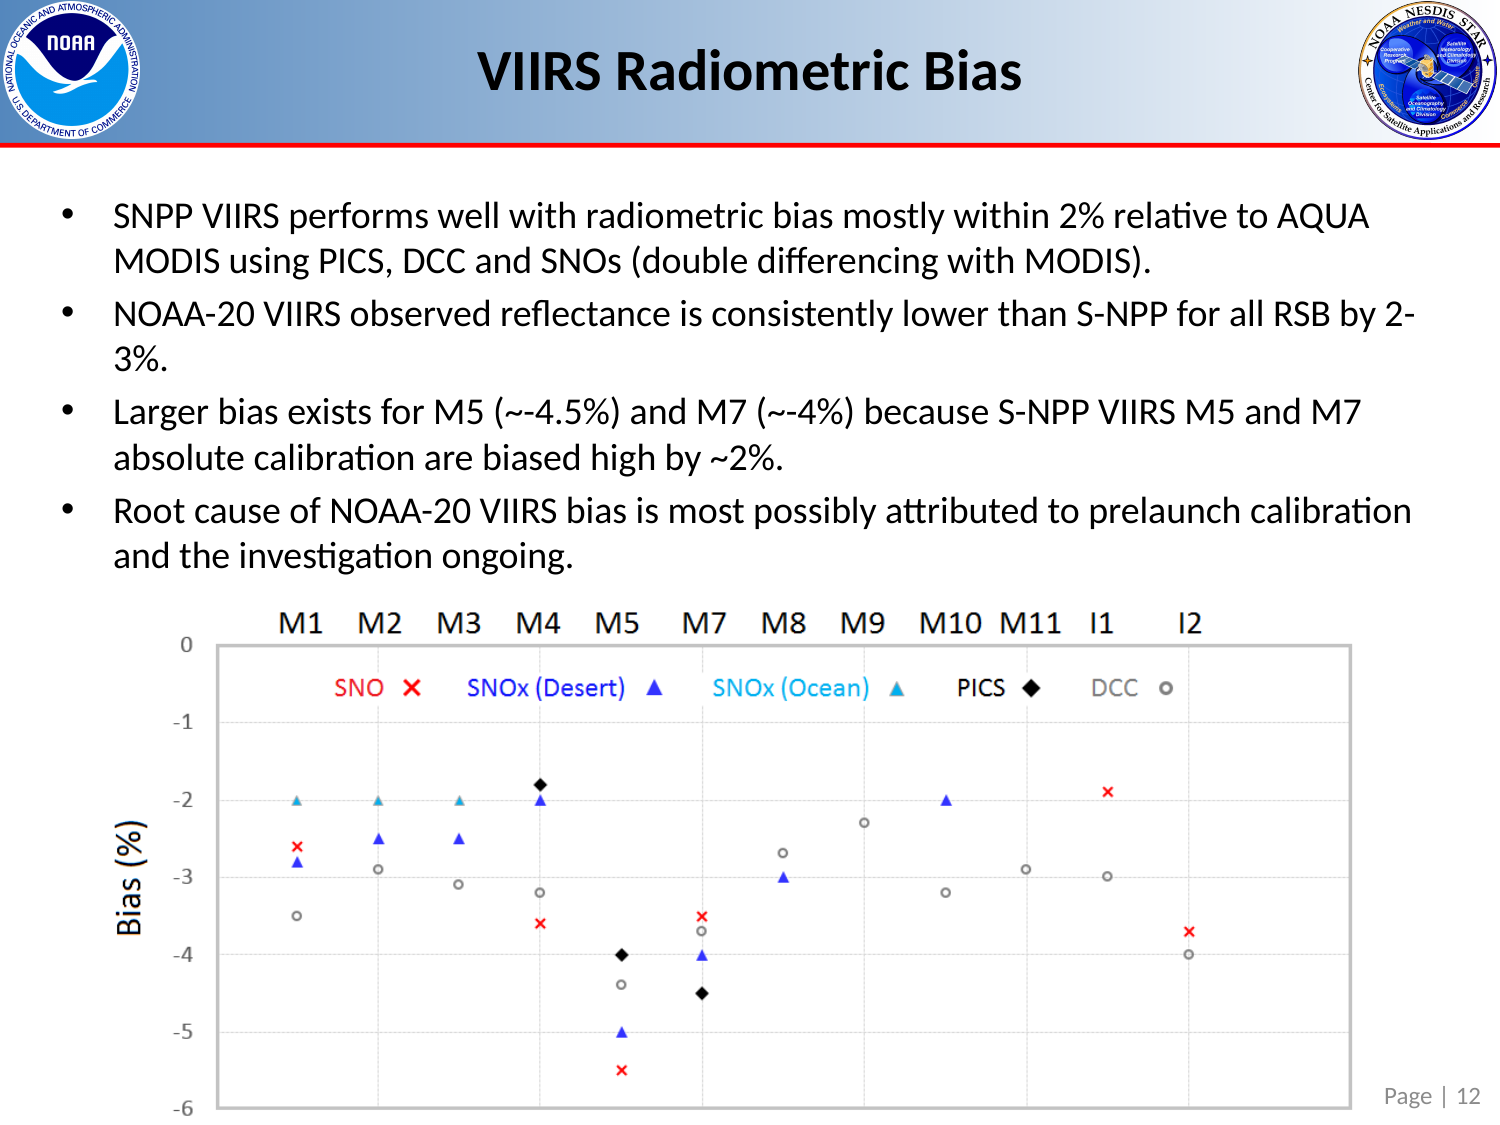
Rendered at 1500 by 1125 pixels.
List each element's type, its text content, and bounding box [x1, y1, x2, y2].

slide_number Page | 12 [1146, 1065, 1497, 1125]
list SNPP VIIRS performs well with radiometric bias mostly within 2% relative to AQUA MODIS using PICS, DCC and SNOs (double differencing with MODIS). NOAA-20 VIIRS observed reflectance is consistently lower than S-NPP for all RSB by 2-3%. Larger bias exists for M5 (~-4.5%) and M7 (~-4%) because S-NPP VIIRS M5 and M7 absolute calibration are biased high by ~2%. Root cause of NOAA-20 VIIRS bias is most possibly attributed to prelaunch calibration and the investigation ongoing. [46, 183, 1486, 585]
title VIIRS Radiometric Bias [75, 0, 1425, 135]
picture [1358, 1, 1497, 140]
picture [3, 1, 140, 139]
picture [108, 602, 1359, 1117]
